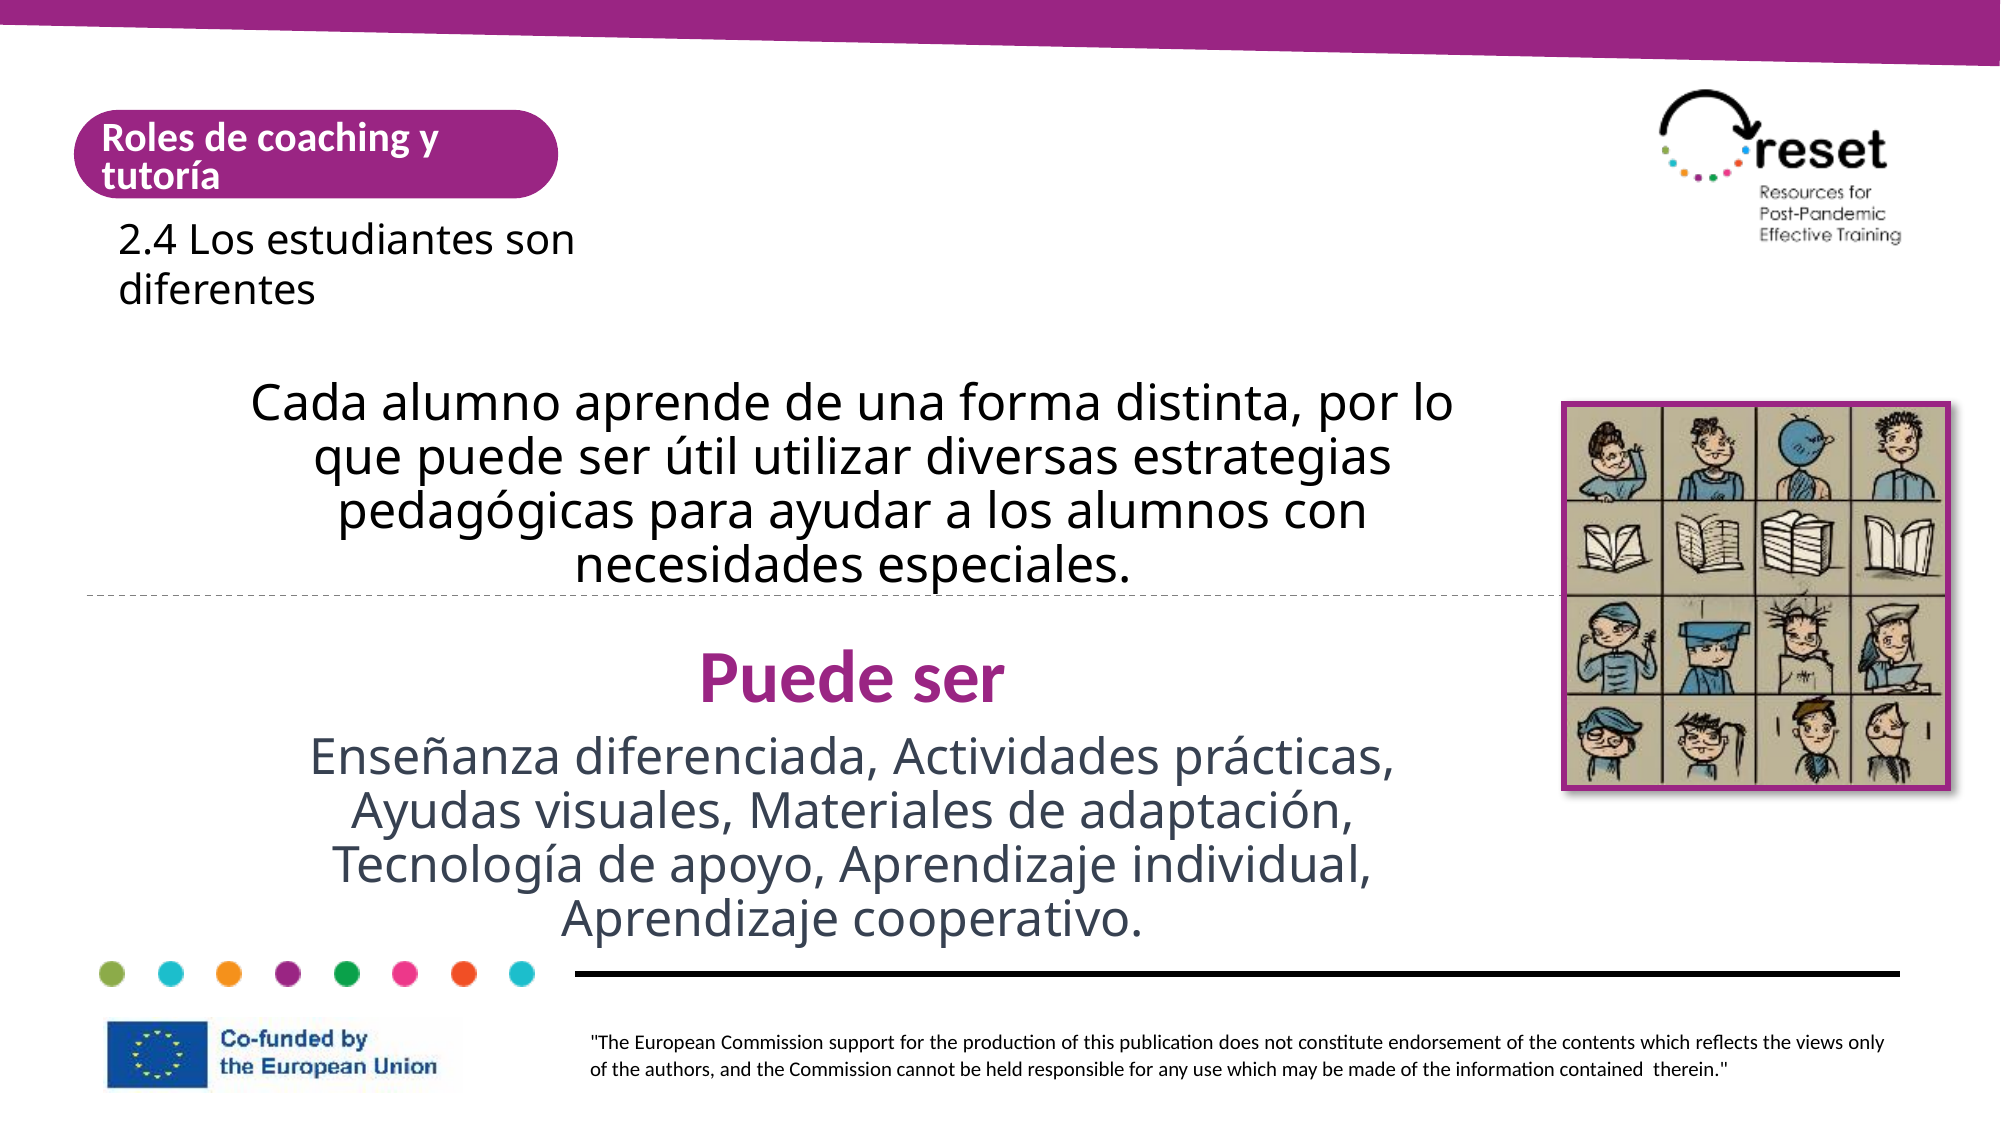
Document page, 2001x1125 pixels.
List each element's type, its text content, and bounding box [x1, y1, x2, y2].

picture [1567, 406, 1946, 785]
picture [275, 961, 301, 987]
picture [1650, 77, 1917, 255]
picture [509, 961, 535, 987]
text_box Roles de coaching y tutoría [72, 108, 560, 200]
text_box Puede ser Enseñanza diferenciada, Actividades prácticas, Ayudas visuales, Materiales de adaptación, Tecnología de apoyo, Aprendizaje individual, Aprendizaje cooperativo. [215, 622, 1491, 847]
text_box 2.4 Los estudiantes son diferentes [85, 205, 761, 320]
picture [334, 961, 360, 987]
picture [158, 961, 184, 987]
picture [99, 961, 125, 987]
text_box Cada alumno aprende de una forma distinta, por lo que puede ser útil utilizar diversas estrategias pedagógicas para ayudar a los alumnos con necesidades especiales. [215, 362, 1491, 563]
picture [392, 961, 418, 987]
picture [451, 961, 477, 987]
picture [216, 961, 242, 987]
picture [103, 1017, 463, 1093]
